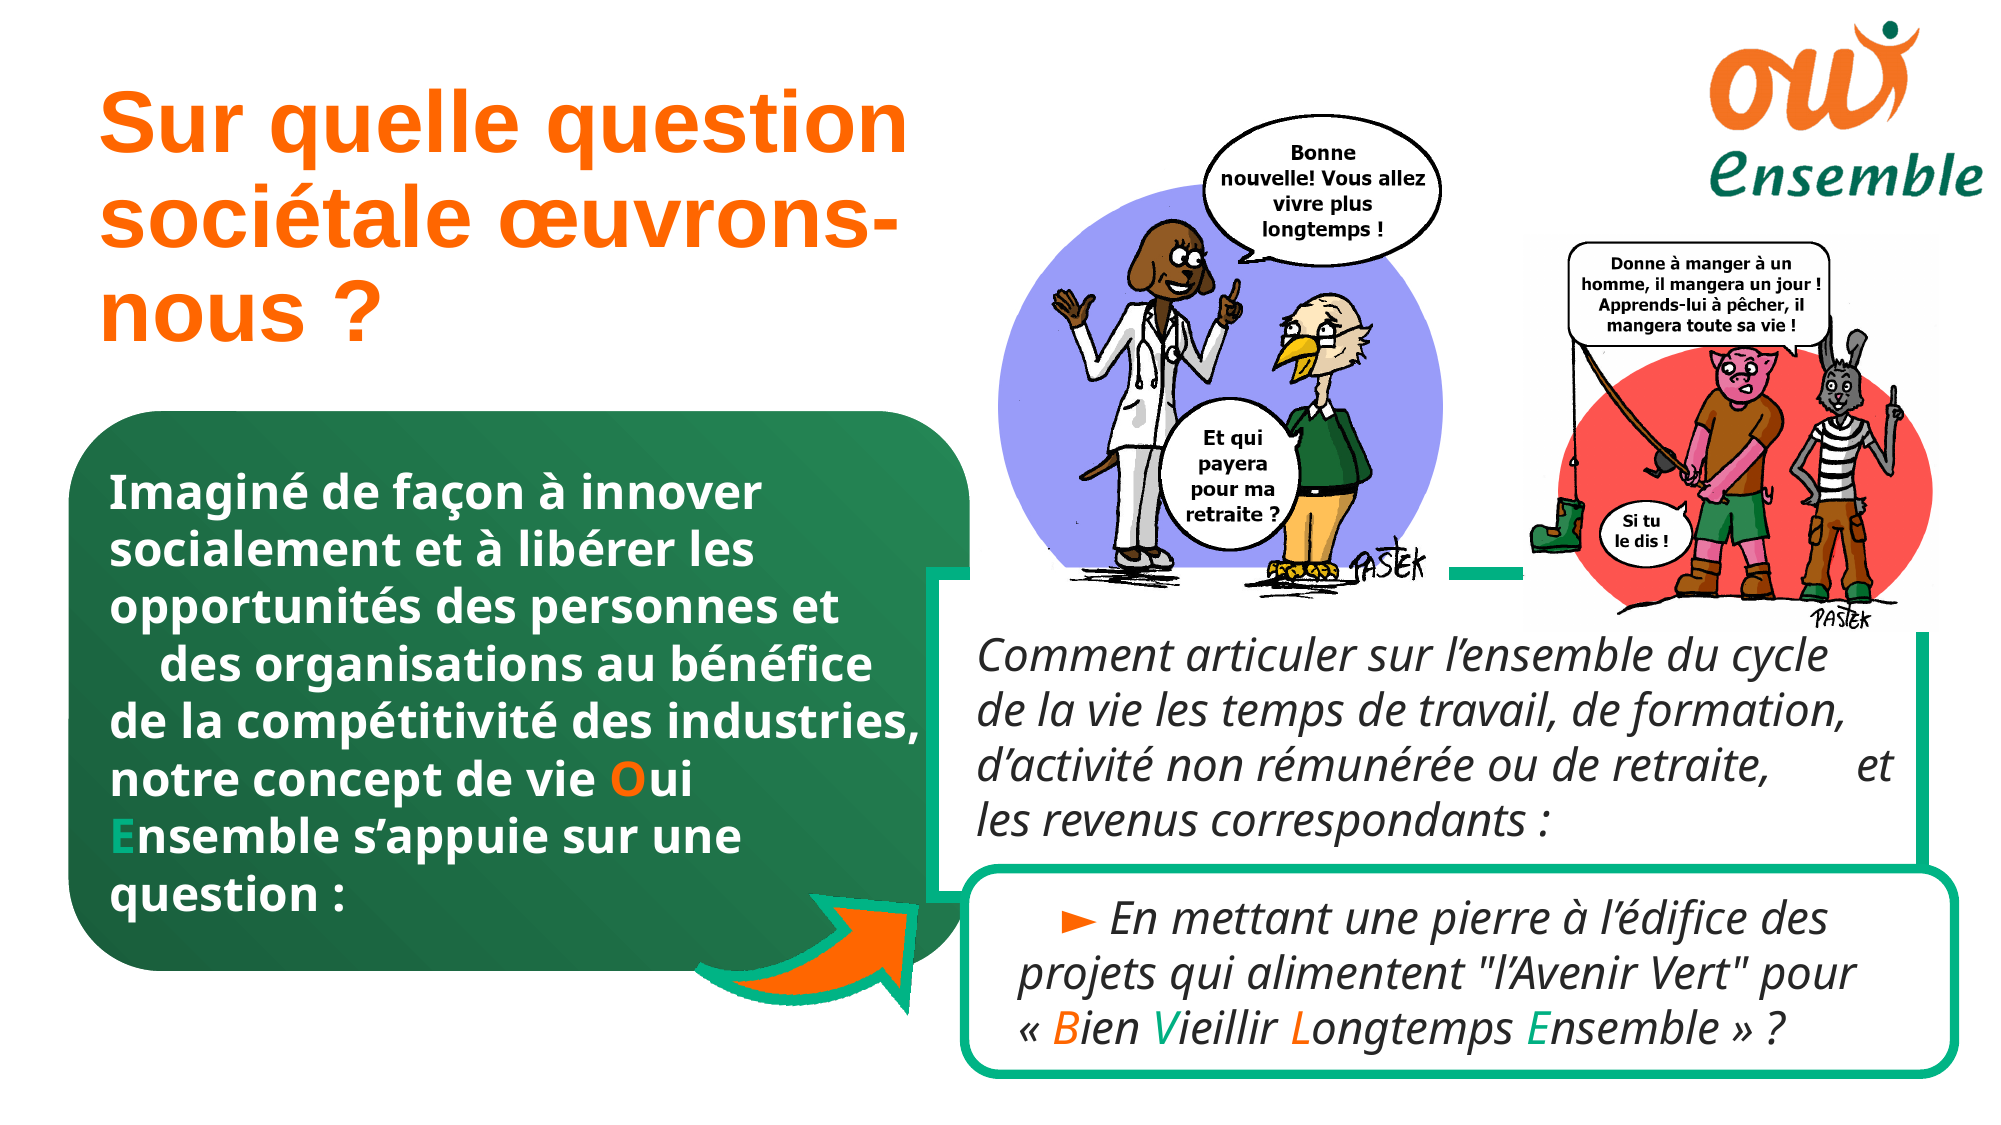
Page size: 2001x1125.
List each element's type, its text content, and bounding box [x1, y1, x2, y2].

text_box Imaginé de façon à innover socialement et à libérer les opportunités des personnes et des organisations au bénéfice de la compétitivité des industries, notre concept de vie Oui Ensemble s’appuie sur une question : [66, 408, 970, 974]
picture [661, 807, 947, 1094]
text_box Comment articuler sur l’ensemble du cycle de la vie les temps de travail, de formation, d’activité non rémunérée ou de retraite, et les revenus correspondants : [931, 572, 1923, 898]
picture [970, 106, 1449, 607]
picture [1693, 0, 2000, 215]
title Sur quelle question sociétale œuvrons- nous ? [83, 109, 970, 330]
text_box ► En mettant une pierre à l’édifice des projets qui alimentent "l’Avenir Vert" pour « Bien Vieillir Longtemps Ensemble » ? [963, 867, 1956, 1076]
picture [1523, 234, 1939, 632]
